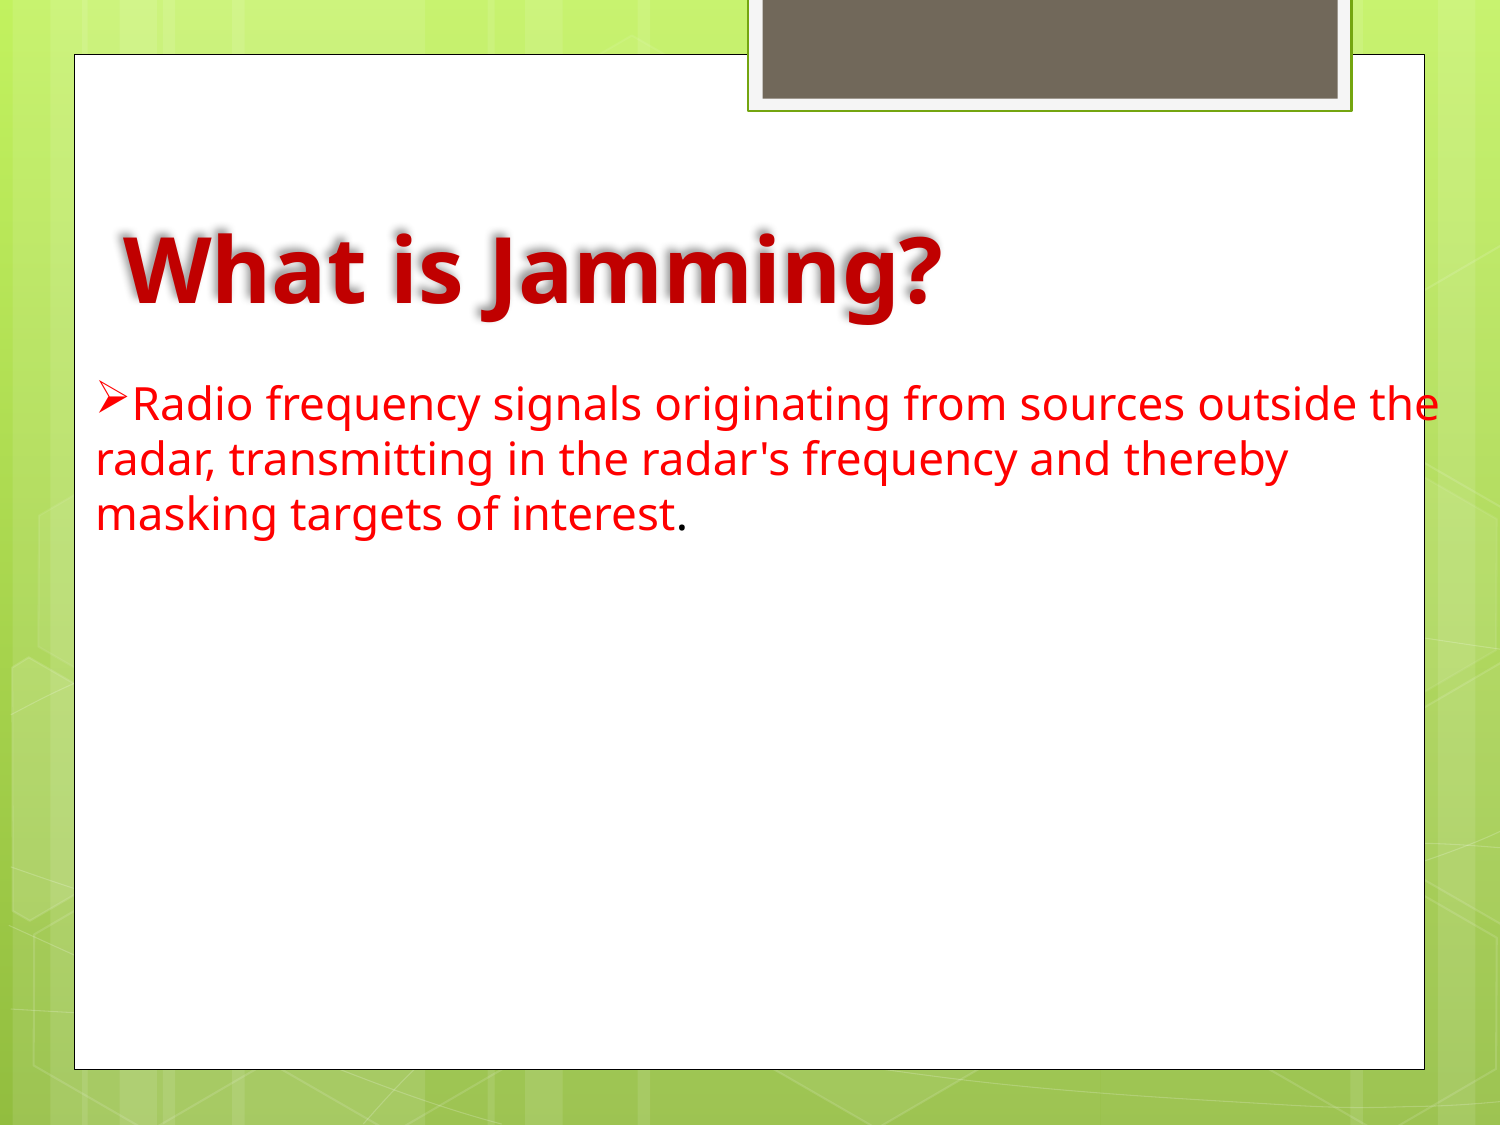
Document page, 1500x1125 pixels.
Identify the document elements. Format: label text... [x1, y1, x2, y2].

text_box What is Jamming? [108, 204, 960, 312]
text_box Radio frequency signals originating from sources outside the radar, transmitting in the radar's frequency and thereby masking targets of interest. [80, 312, 1456, 548]
